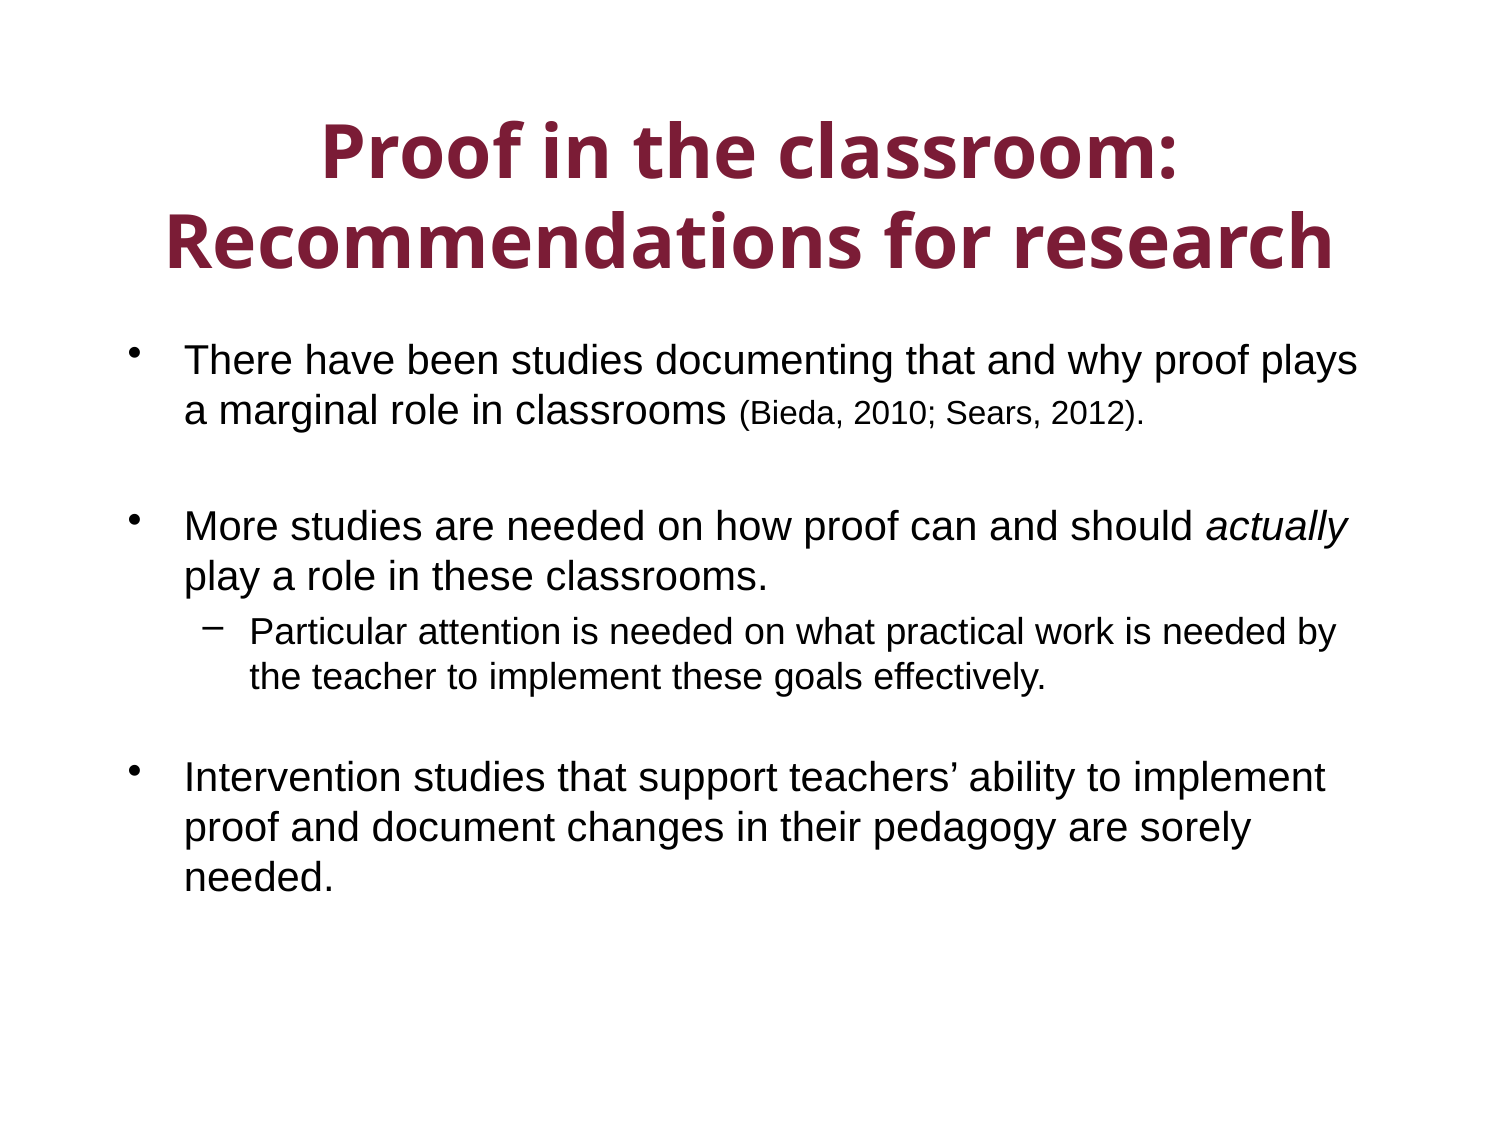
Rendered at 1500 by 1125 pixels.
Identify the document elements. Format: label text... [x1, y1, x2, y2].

list There have been studies documenting that and why proof plays a marginal role in classrooms (Bieda, 2010; Sears, 2012). More studies are needed on how proof can and should actually play a role in these classrooms. Particular attention is needed on what practical work is needed by the teacher to implement these goals effectively. Intervention studies that support teachers’ ability to implement proof and document changes in their pedagogy are sorely needed. [112, 324, 1388, 1000]
title Proof in the classroom: Recommendations for research [112, 99, 1388, 288]
